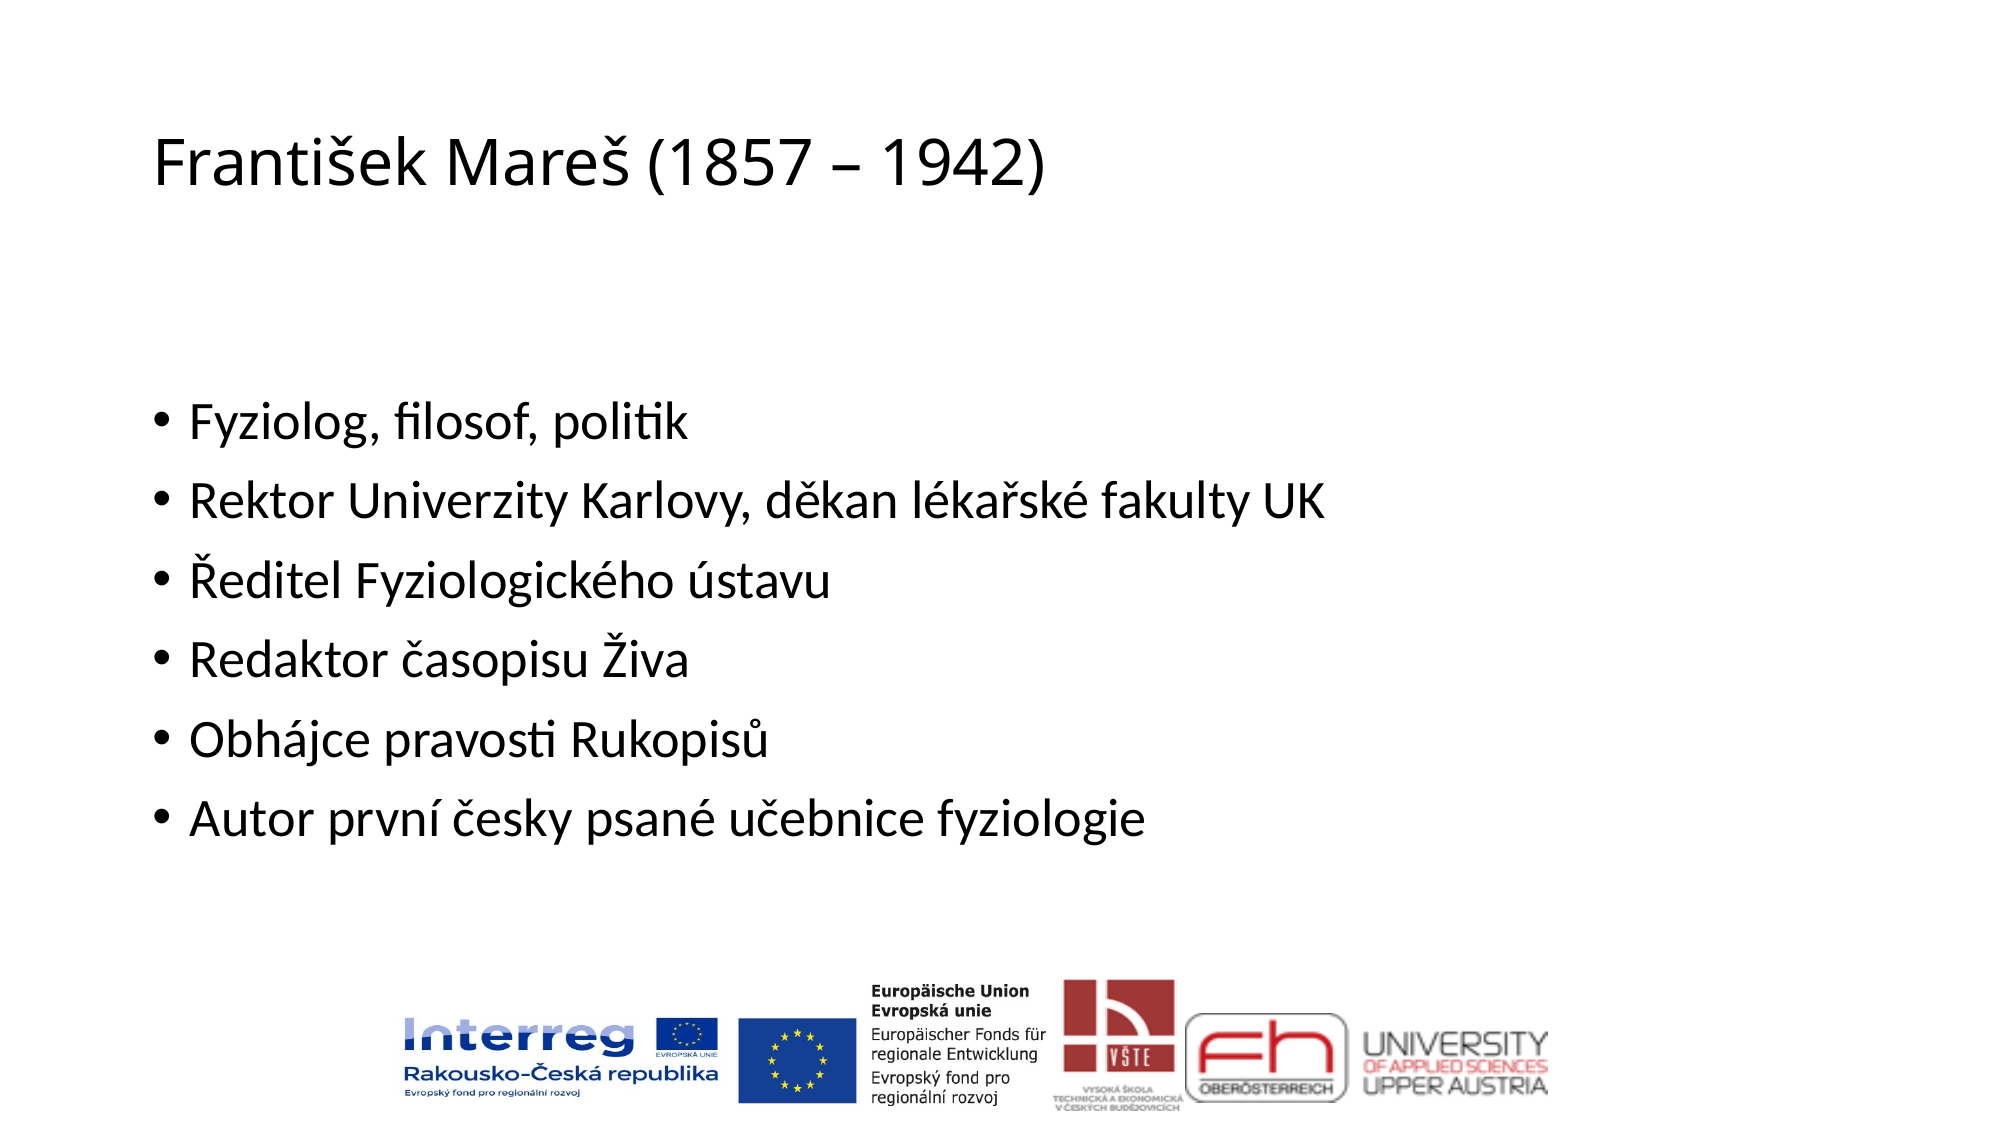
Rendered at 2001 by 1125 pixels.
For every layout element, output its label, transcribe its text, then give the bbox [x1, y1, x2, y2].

title František Mareš (1857 – 1942) [137, 59, 1863, 278]
list Fyziolog, filosof, politik Rektor Univerzity Karlovy, děkan lékařské fakulty UK Ředitel Fyziologického ústavu Redaktor časopisu Živa Obhájce pravosti Rukopisů Autor první česky psané učebnice fyziologie [137, 299, 1863, 1014]
picture [1185, 1013, 1548, 1103]
picture [374, 984, 1046, 1125]
picture [1053, 979, 1184, 1111]
